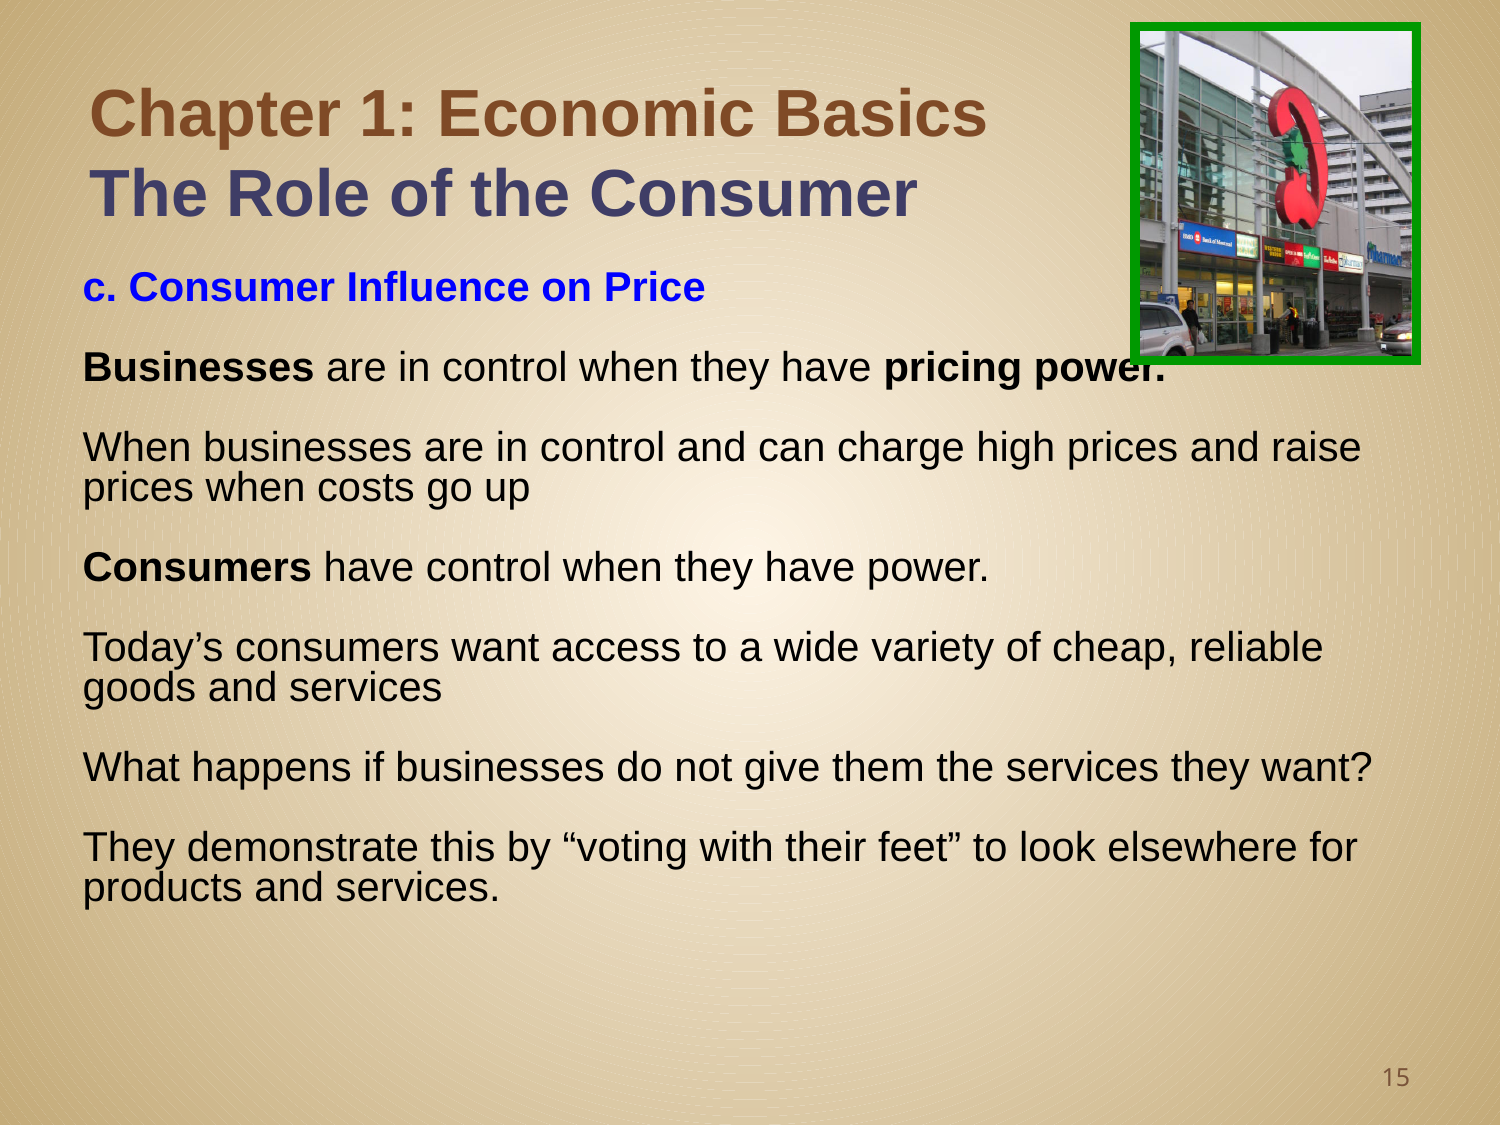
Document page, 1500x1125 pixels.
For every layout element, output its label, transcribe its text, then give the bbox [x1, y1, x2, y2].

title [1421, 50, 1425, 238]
title Chapter 1: Economic Basics The Role of the Consumer [75, 50, 1130, 238]
picture [1139, 31, 1412, 357]
slide_number 15 [1074, 1024, 1425, 1103]
list c. Consumer Influence on Price Businesses are in control when they have pricing power. When businesses are in control and can charge high prices and raise prices when costs go up Consumers have control when they have power. Today’s consumers want access to a wide variety of cheap, reliable goods and services What happens if businesses do not give them the services they want? They demonstrate this by “voting with their feet” to look elsewhere for products and services. [74, 262, 1426, 1071]
